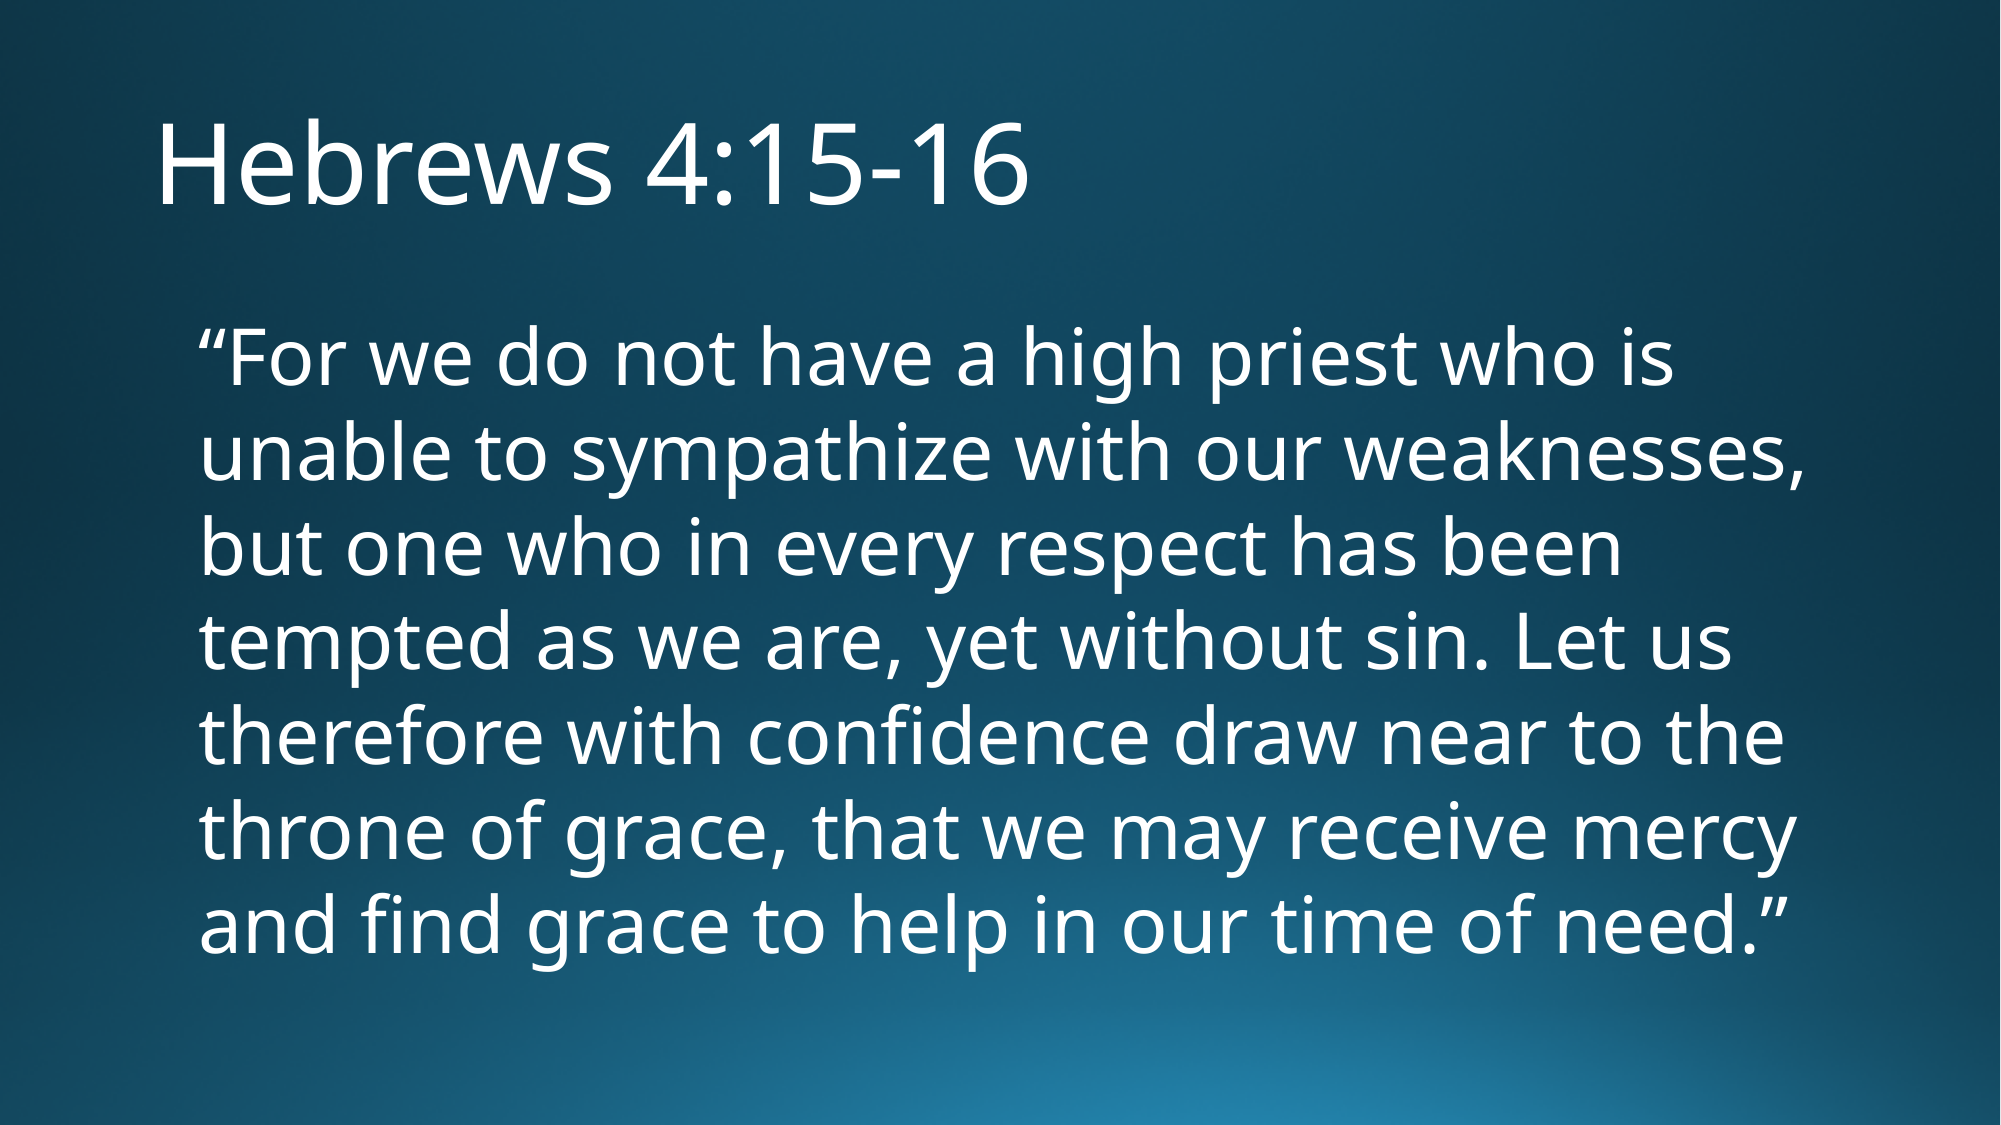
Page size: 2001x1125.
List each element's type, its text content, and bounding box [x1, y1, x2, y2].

picture [0, 0, 2001, 1125]
list “For we do not have a high priest who is unable to sympathize with our weaknesses, but one who in every respect has been tempted as we are, yet without sin. Let us therefore with confidence draw near to the throne of grace, that we may receive mercy and find grace to help in our time of need.” [183, 299, 1863, 1014]
title Hebrews 4:15-16 [137, 59, 1863, 278]
